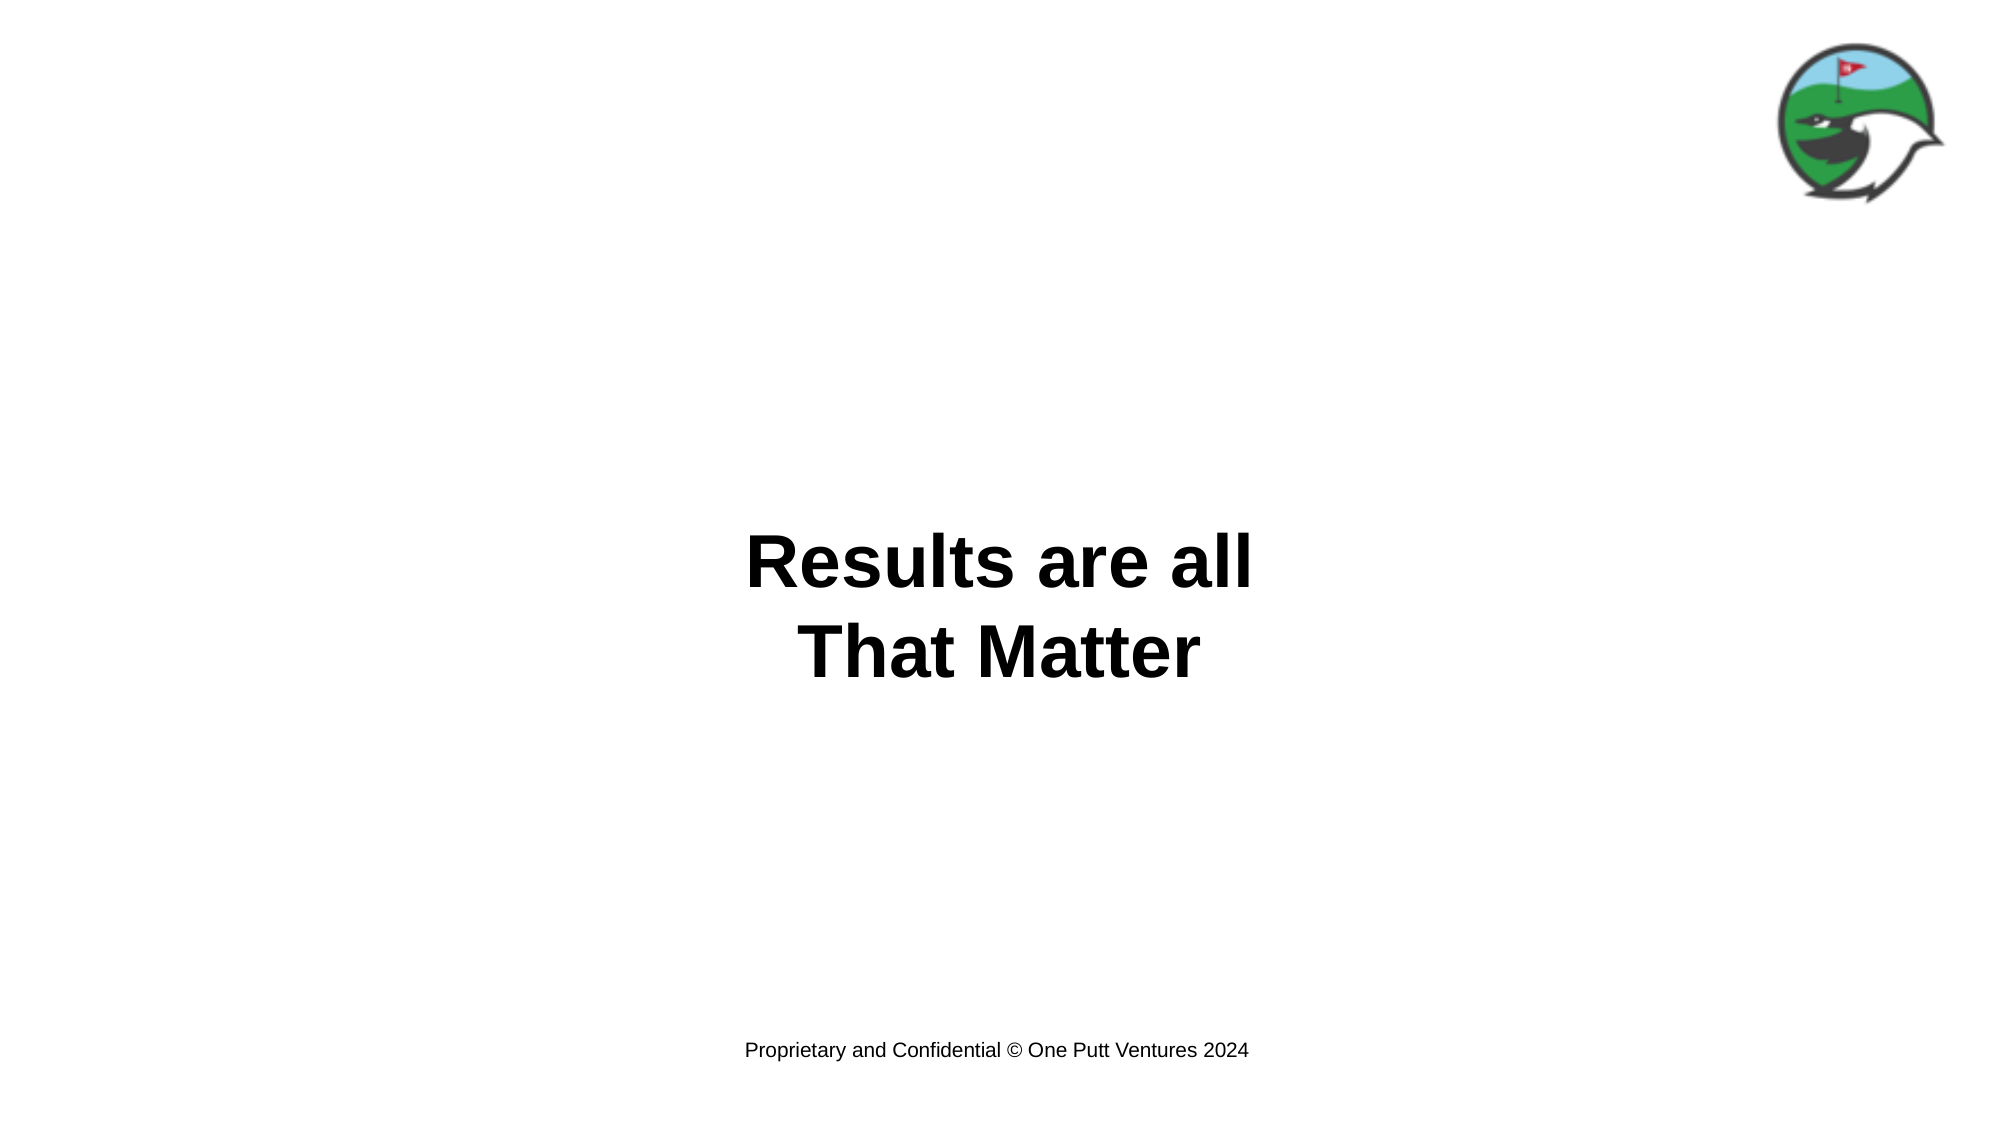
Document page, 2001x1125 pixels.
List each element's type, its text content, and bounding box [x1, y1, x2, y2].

picture [1772, 42, 1951, 208]
text_box Results are all That Matter [594, 425, 1406, 700]
text_box Proprietary and Confidential © One Putt Ventures 2024 [539, 1029, 1461, 1069]
